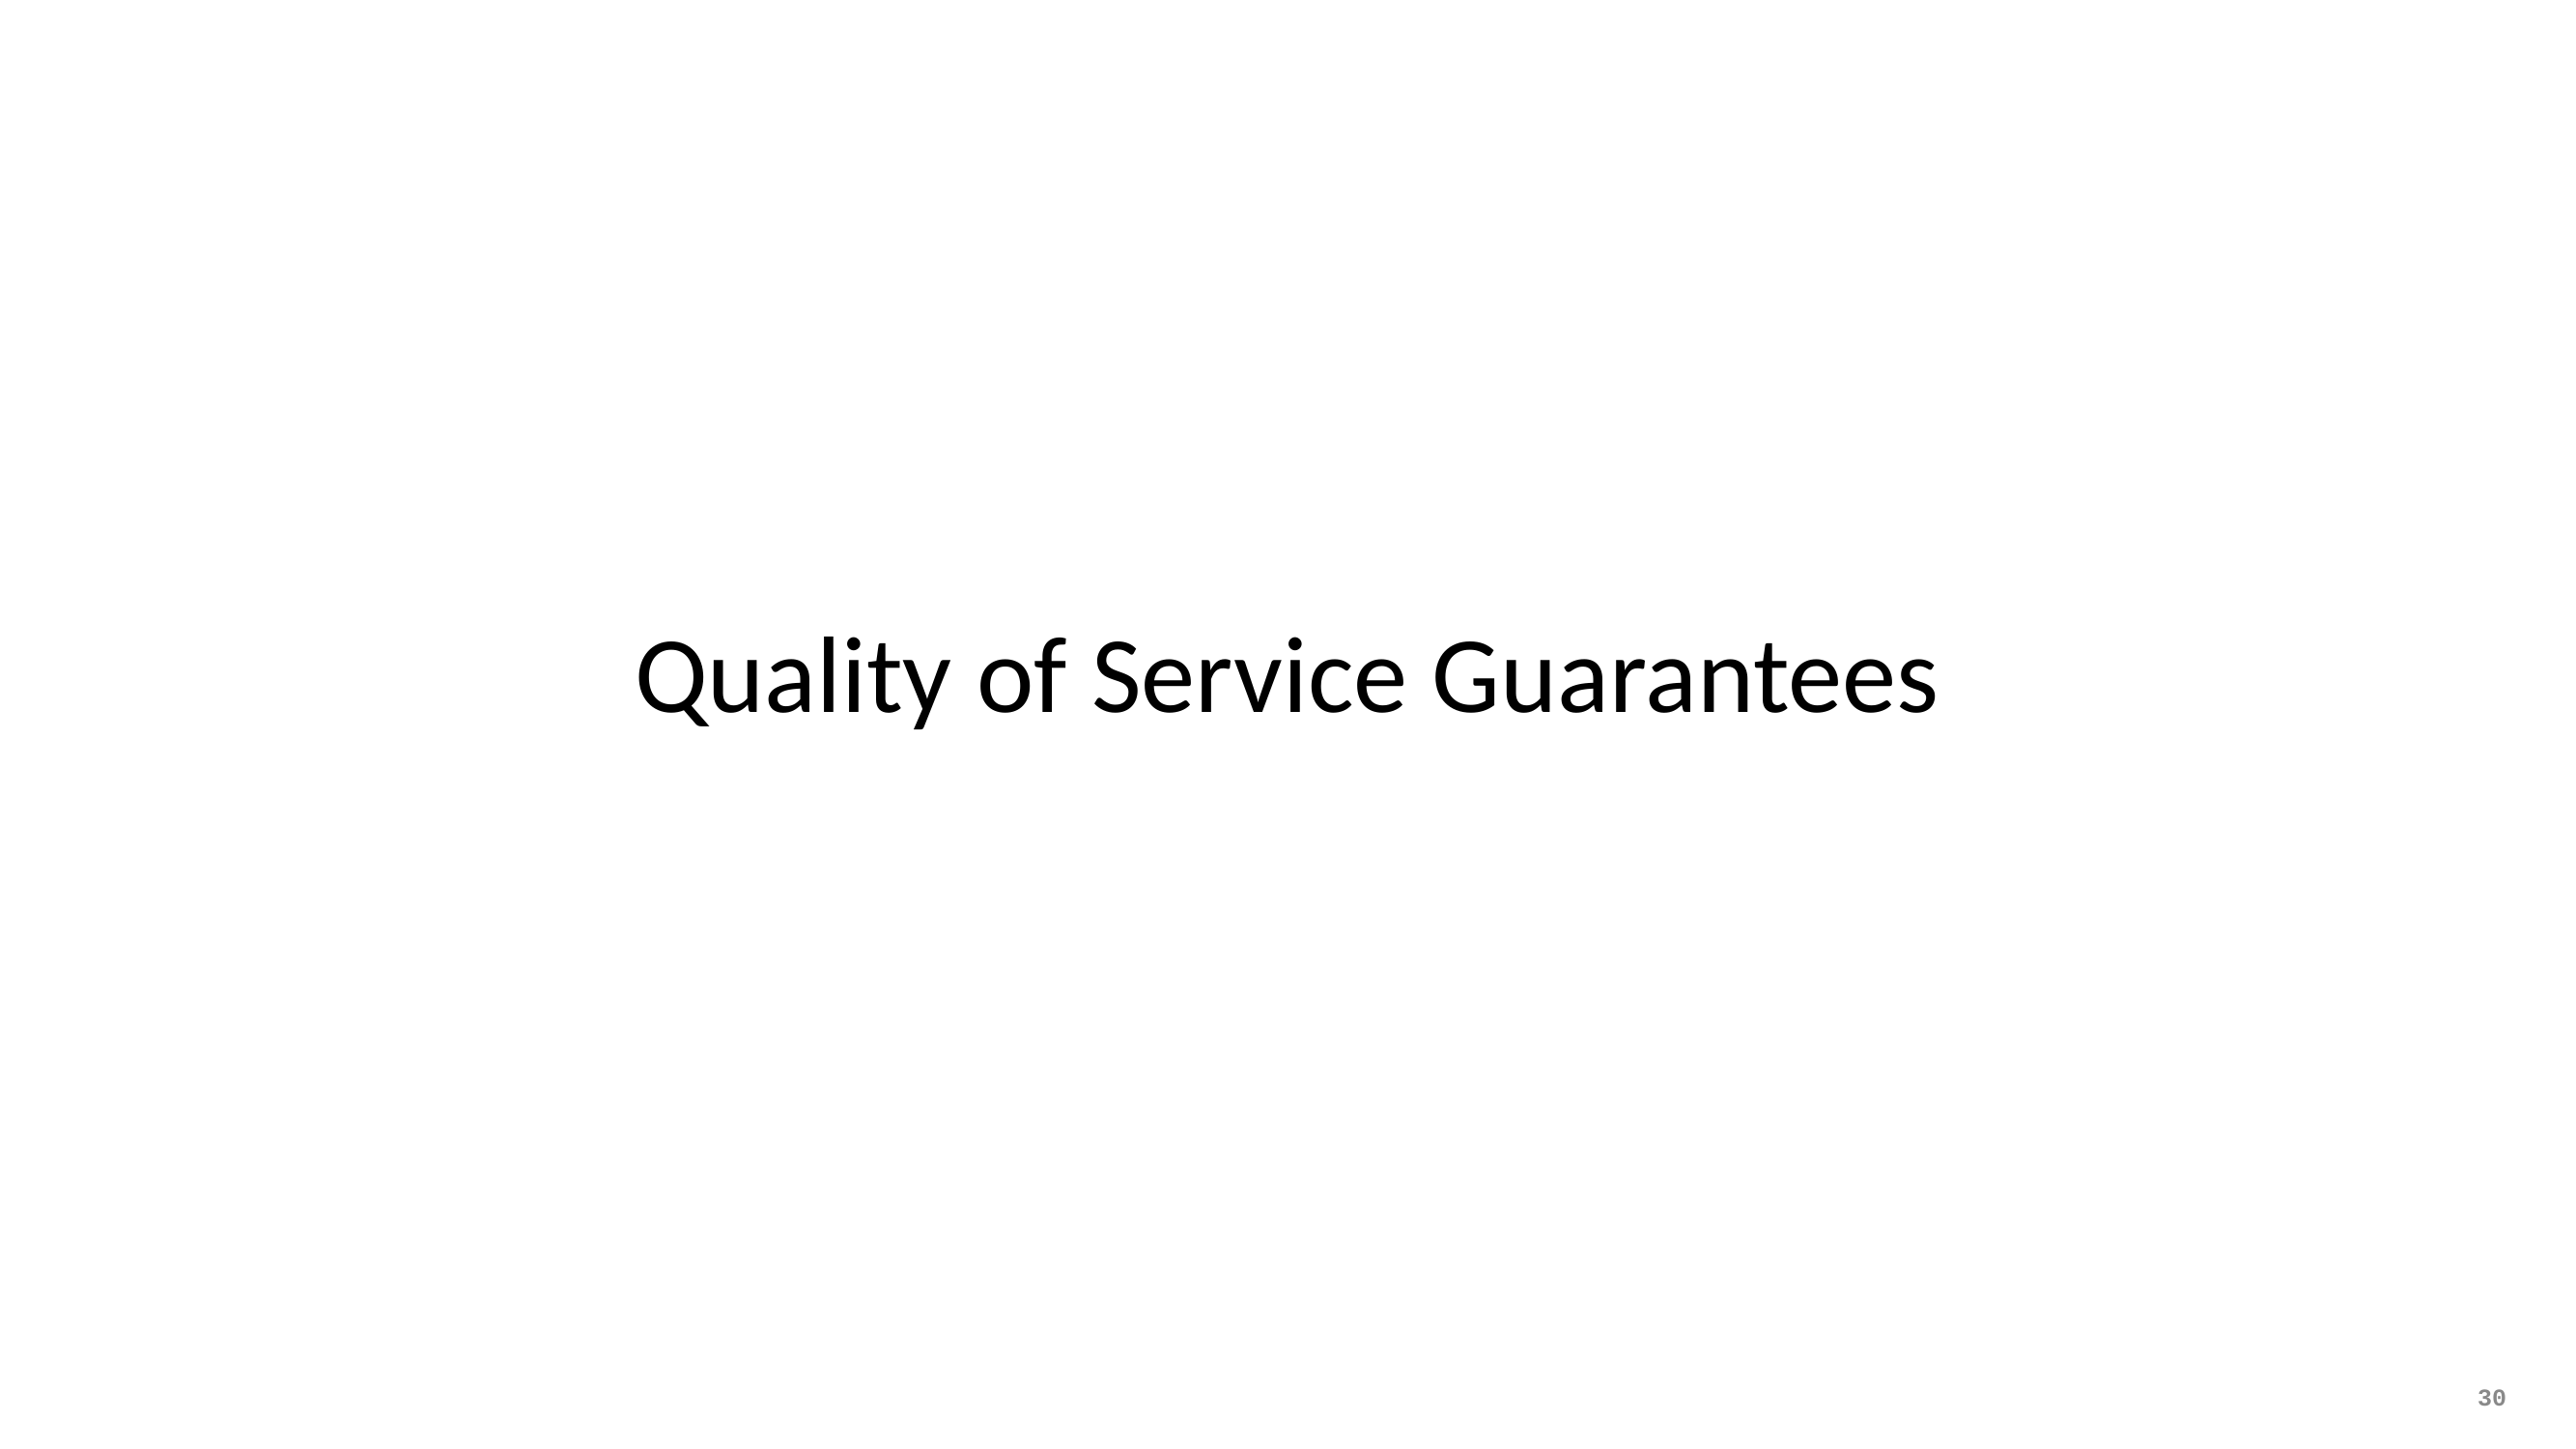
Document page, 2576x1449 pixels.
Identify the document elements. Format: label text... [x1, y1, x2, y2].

slide_number 30 [2453, 1359, 2522, 1434]
title Quality of Service Guarantees [250, 242, 2325, 735]
